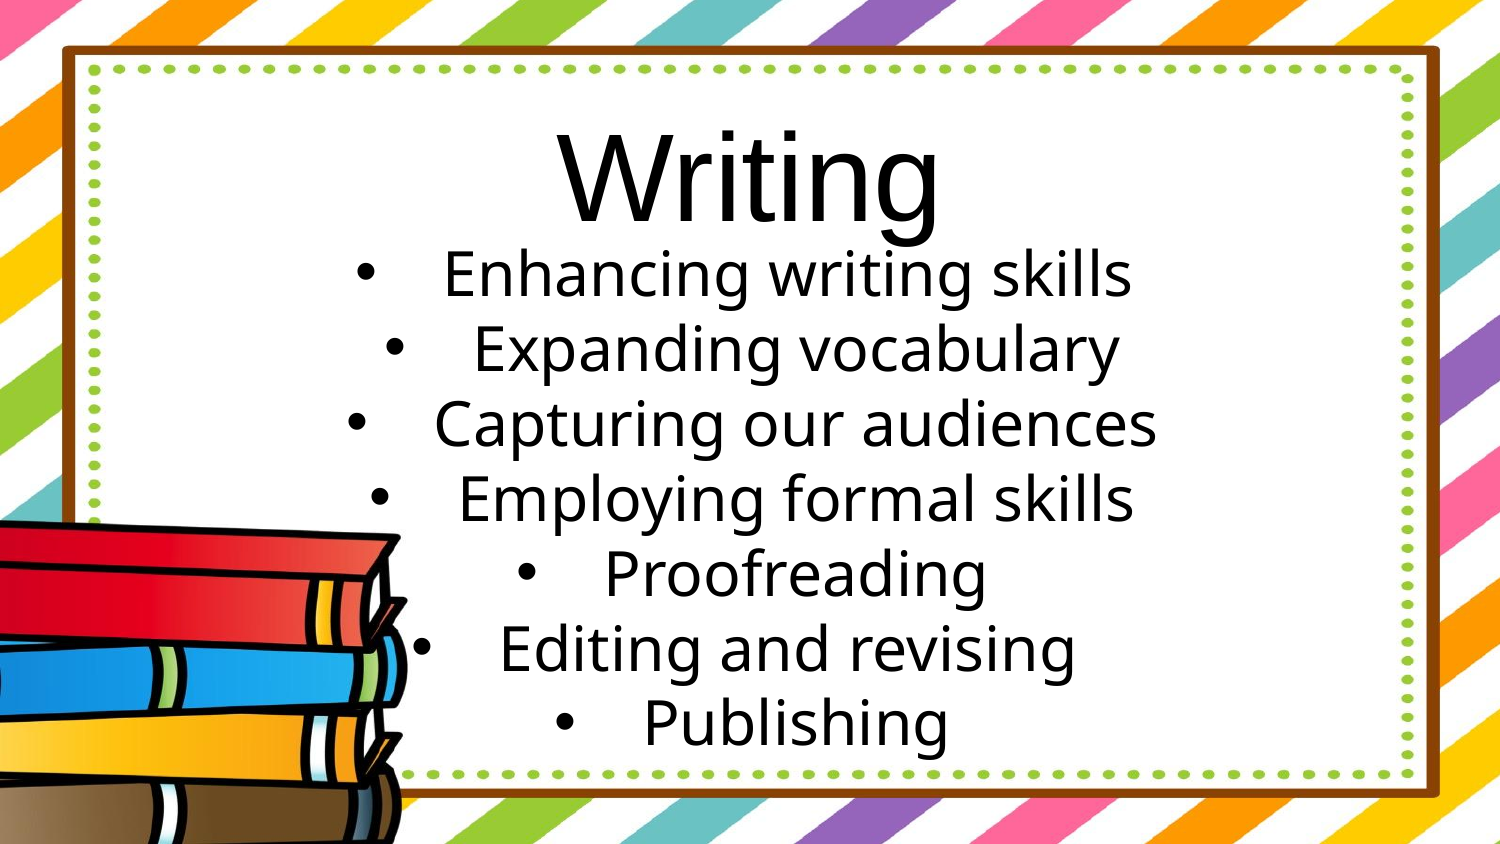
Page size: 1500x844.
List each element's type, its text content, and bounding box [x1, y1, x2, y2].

picture [0, 0, 1500, 844]
text_box Writing [91, 88, 1408, 214]
text_box Enhancing writing skills Expanding vocabulary Capturing our audiences Employing formal skills Proofreading Editing and revising Publishing [91, 226, 1408, 783]
